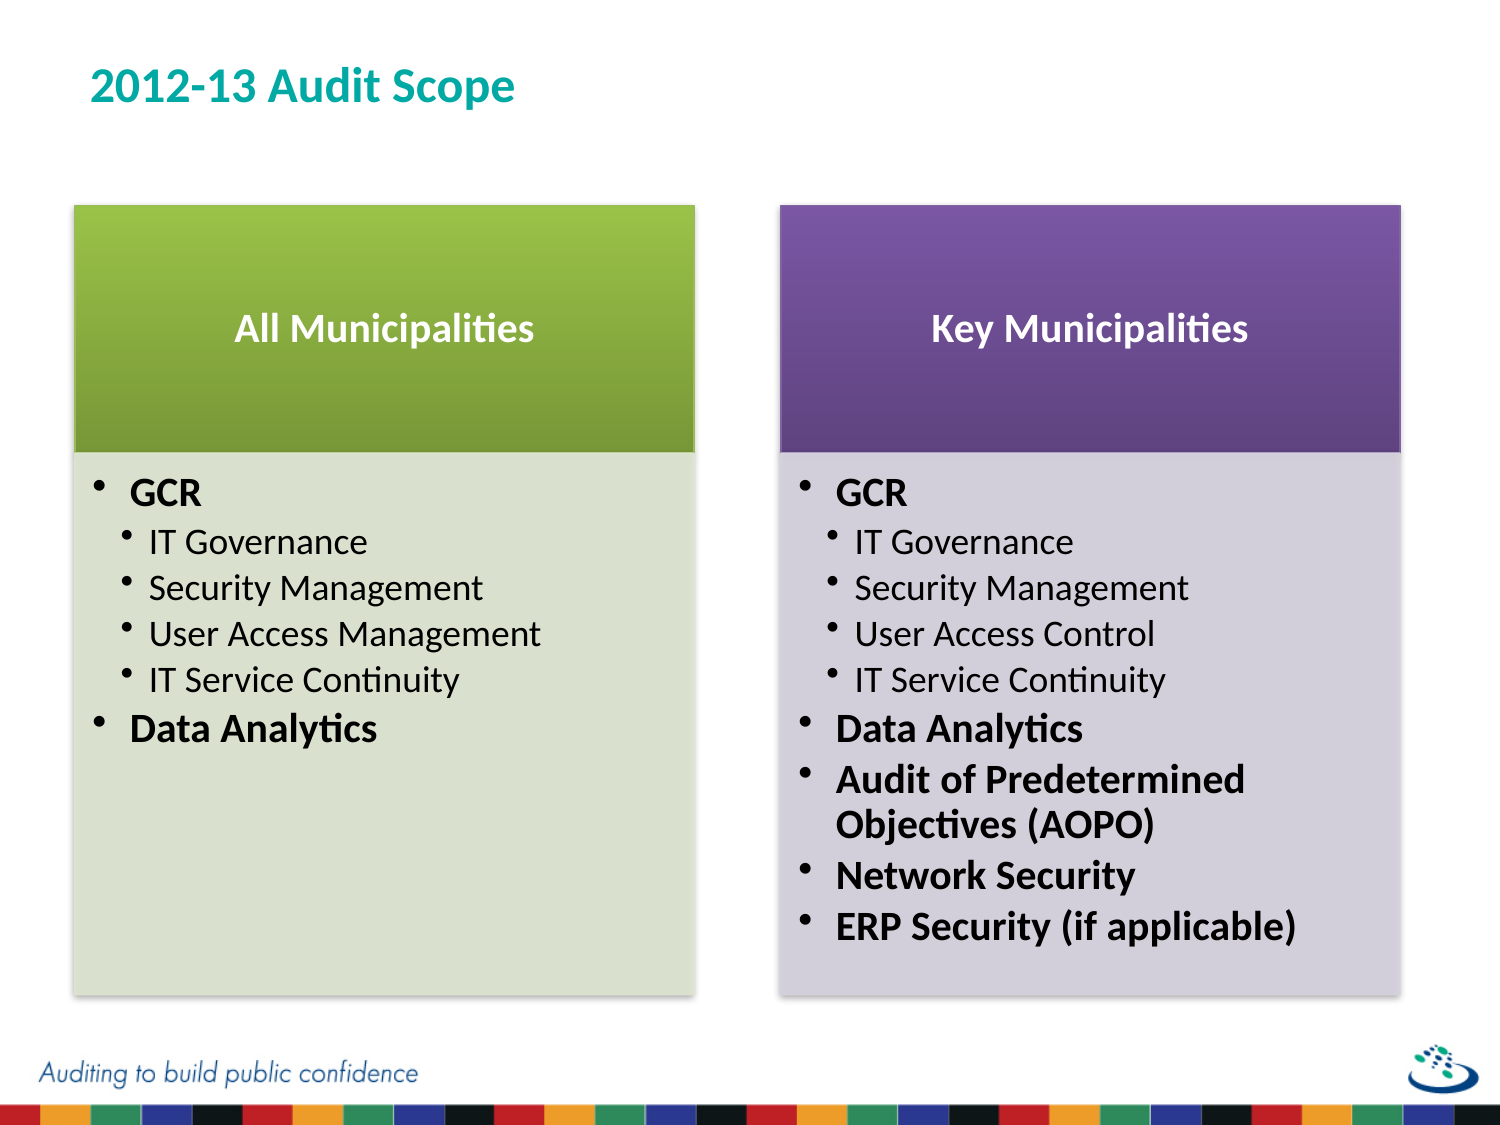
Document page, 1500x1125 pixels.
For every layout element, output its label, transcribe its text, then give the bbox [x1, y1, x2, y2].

title 2012-13 Audit Scope [75, 45, 1400, 125]
picture [0, 0, 1500, 1125]
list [74, 149, 1401, 1051]
